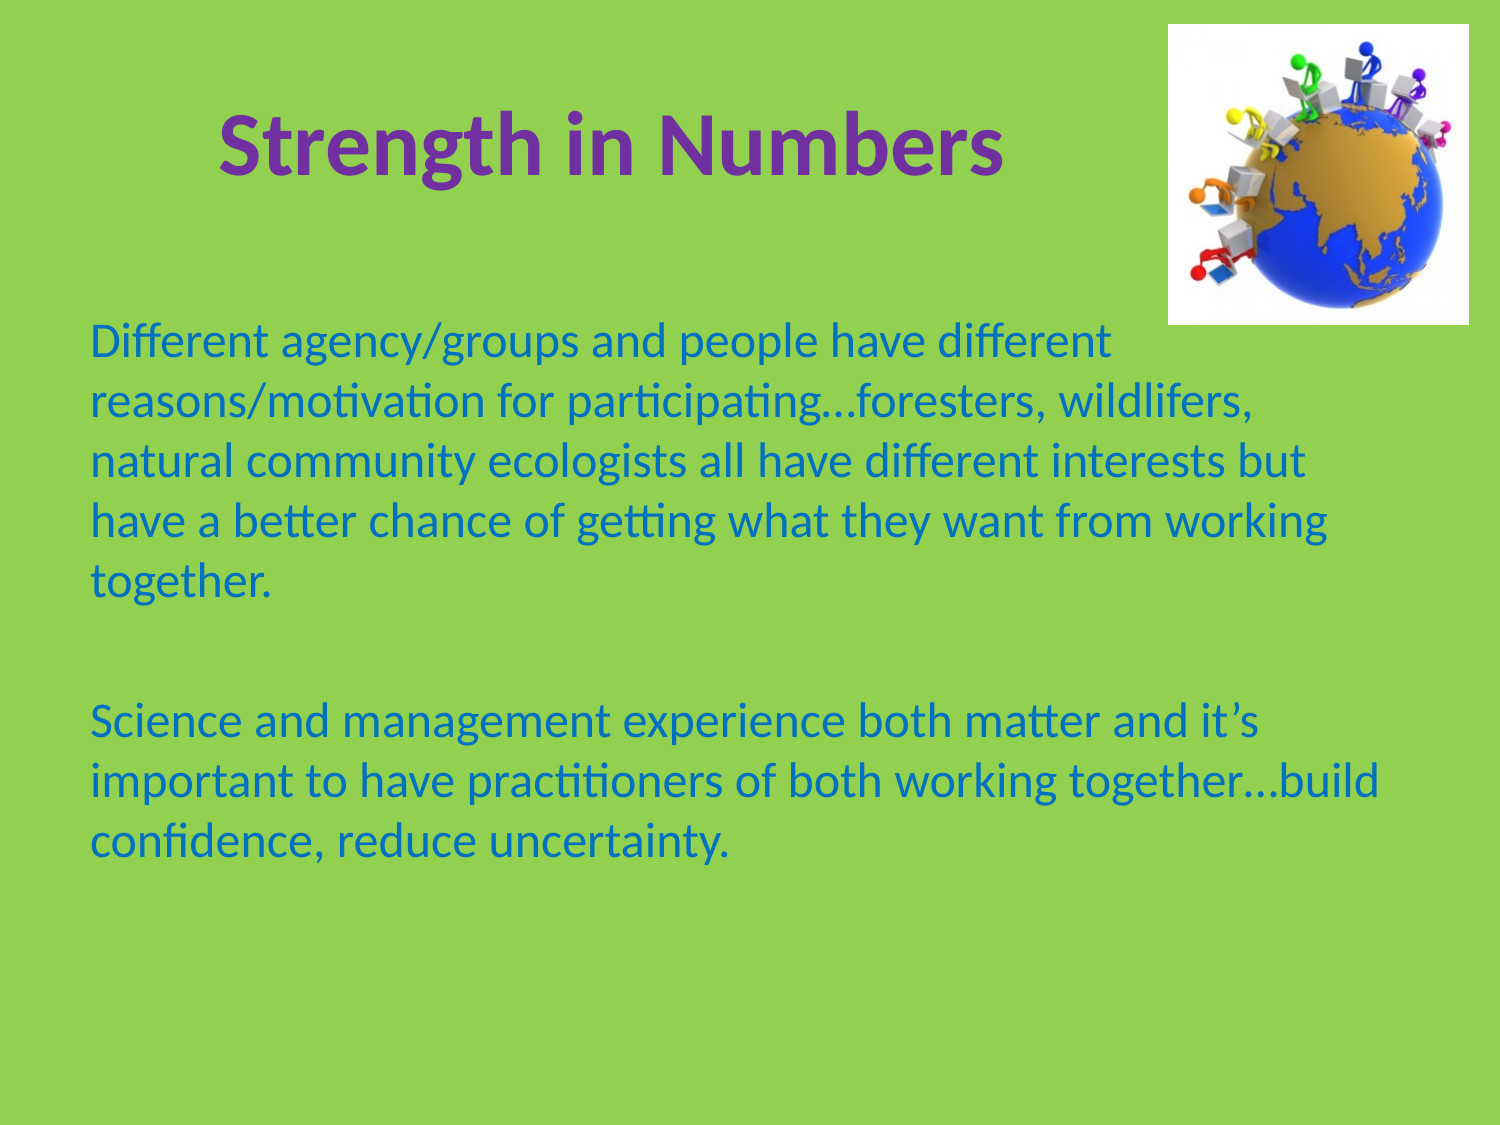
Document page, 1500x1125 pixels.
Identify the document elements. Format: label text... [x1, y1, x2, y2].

title Strength in Numbers [75, 45, 1150, 233]
picture [1168, 24, 1469, 326]
list Different agency/groups and people have different reasons/motivation for participating…foresters, wildlifers, natural community ecologists all have different interests but have a better chance of getting what they want from working together. Science and management experience both matter and it’s important to have practitioners of both working together…build confidence, reduce uncertainty. [75, 299, 1425, 1005]
